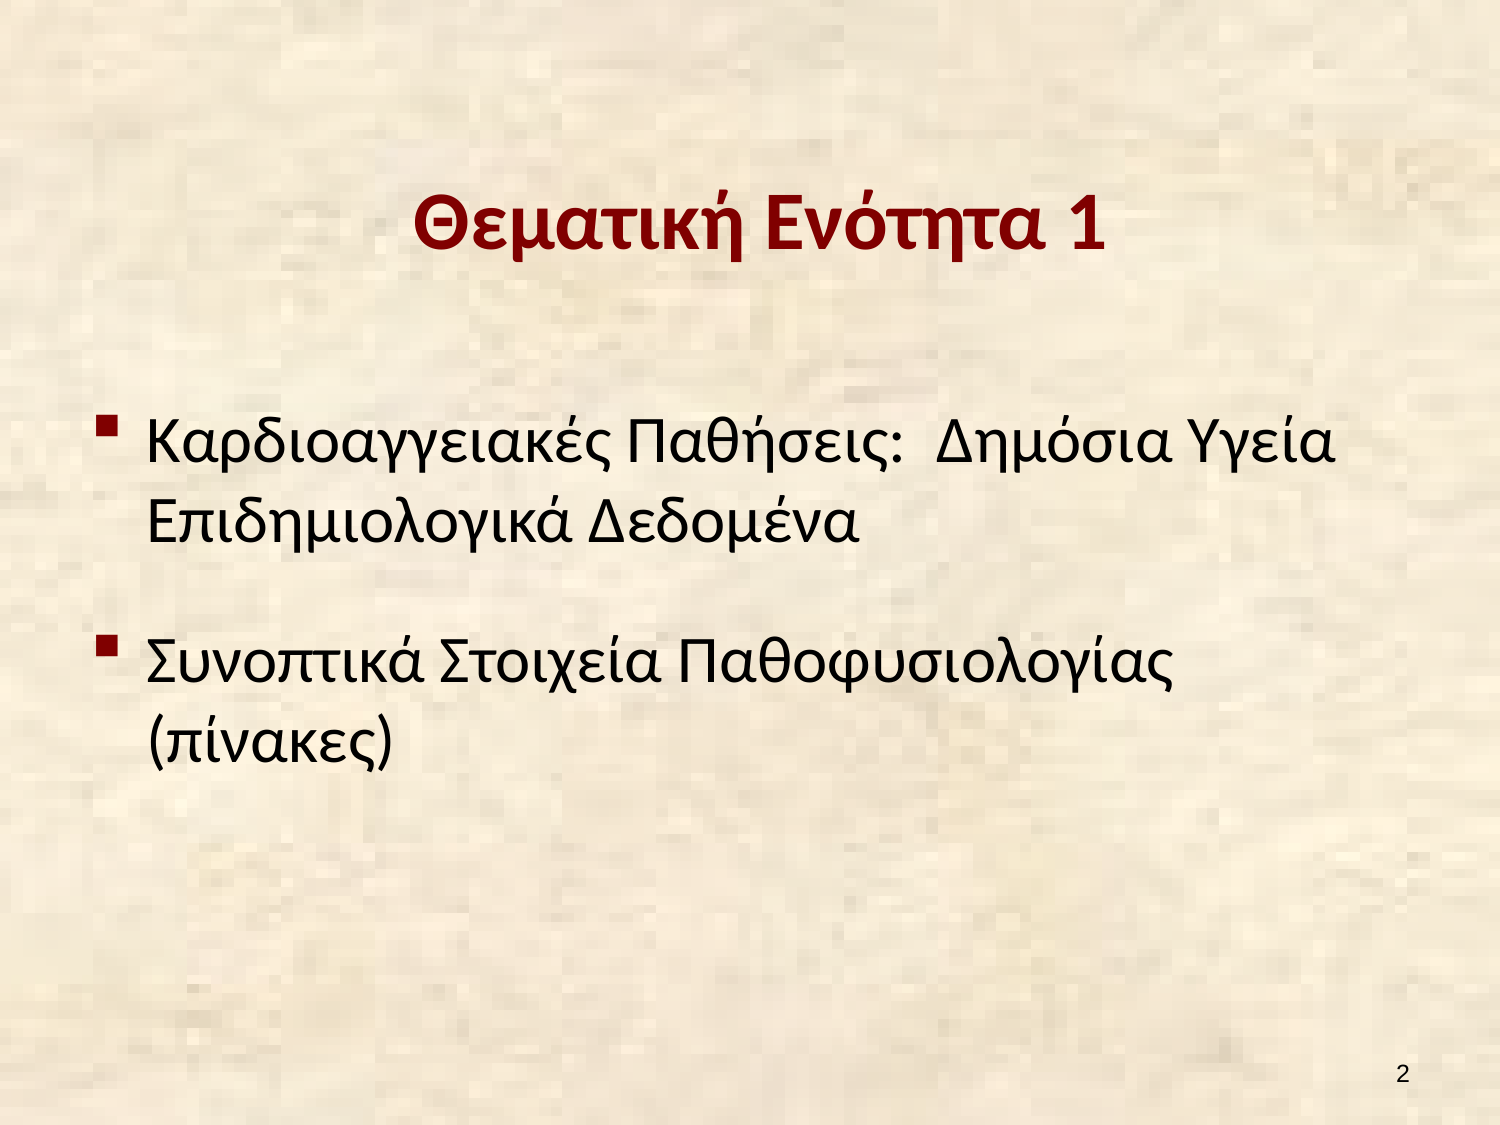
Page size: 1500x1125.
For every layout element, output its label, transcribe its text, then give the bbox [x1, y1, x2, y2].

title Θεματική Ενότητα 1 [76, 141, 1427, 291]
list Καρδιοαγγειακές Παθήσεις: Δημόσια Υγεία Επιδημιολογικά Δεδομένα Συνοπτικά Στοιχεία Παθοφυσιολογίας (πίνακες) [75, 314, 1425, 953]
slide_number 1 [1074, 1042, 1425, 1103]
